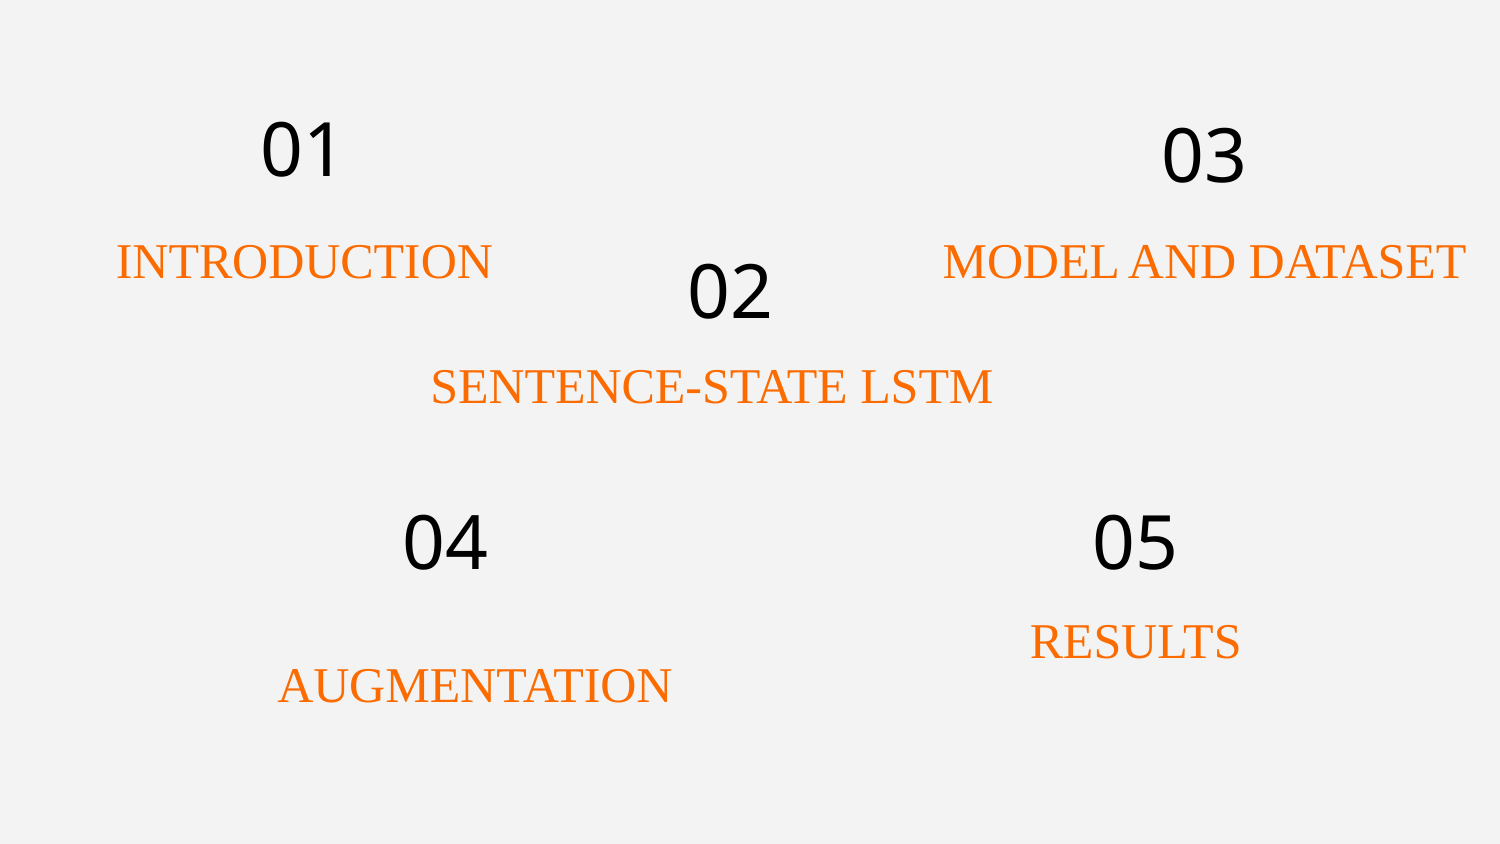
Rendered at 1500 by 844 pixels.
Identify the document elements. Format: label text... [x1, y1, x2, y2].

text_box INTRODUCTION [16, 208, 508, 304]
text_box 02 [643, 240, 817, 336]
text_box MODEL AND DATASET [842, 268, 1500, 364]
text_box 04 [368, 491, 524, 587]
text_box AUGMENTATION [155, 601, 795, 728]
text_box 05 [1058, 491, 1214, 587]
text_box 01 [238, 98, 368, 194]
text_box RESULTS [816, 556, 1456, 684]
text_box SENTENCE-STATE LSTM [336, 335, 1088, 429]
text_box 03 [1117, 105, 1291, 200]
